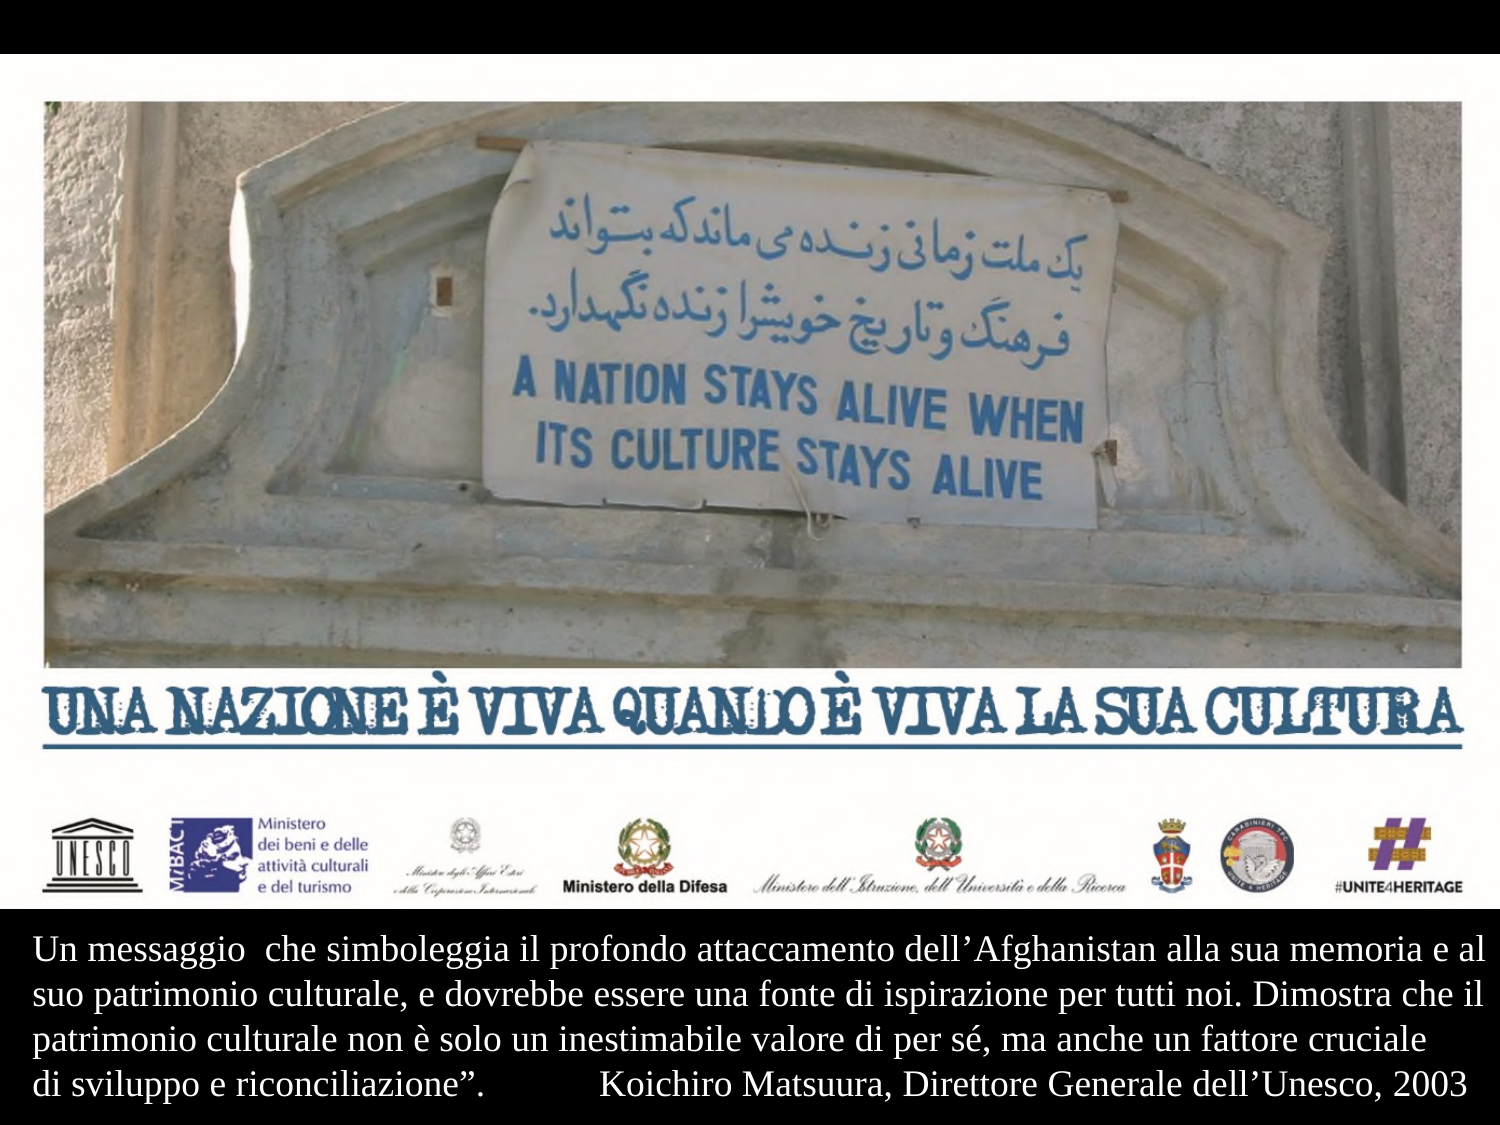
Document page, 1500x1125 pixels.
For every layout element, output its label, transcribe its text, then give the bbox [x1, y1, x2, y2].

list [0, 54, 1500, 909]
text_box Un messaggio che simboleggia il profondo attaccamento dell’Afghanistan alla sua memoria e al suo patrimonio culturale, e dovrebbe essere una fonte di ispirazione per tutti noi. Dimostra che il patrimonio culturale non è solo un inestimabile valore di per sé, ma anche un fattore cruciale di sviluppo e riconciliazione”. Koichiro Matsuura, Direttore Generale dell’Unesco, 2003 [17, 917, 1500, 1112]
